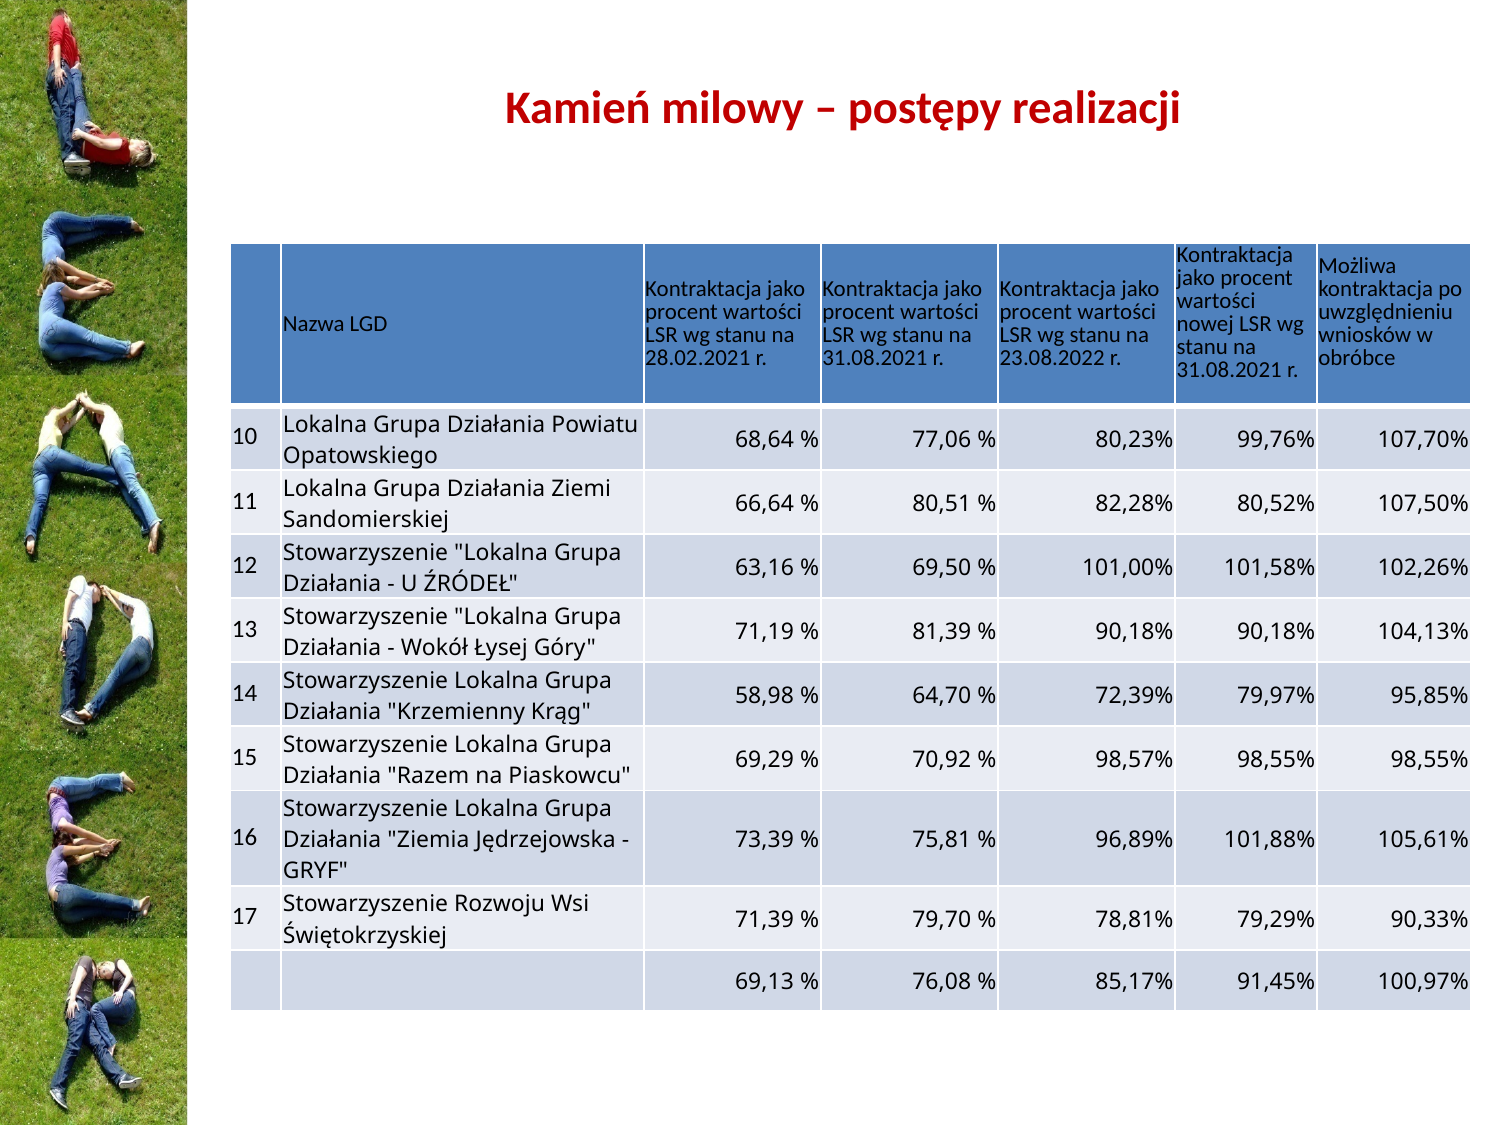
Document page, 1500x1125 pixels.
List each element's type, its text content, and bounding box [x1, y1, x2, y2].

table_cell 76,08 % [822, 951, 997, 1010]
table_cell 82,28% [999, 471, 1174, 533]
table_cell 77,06 % [822, 409, 997, 469]
table_cell 68,64 % [645, 409, 820, 469]
table_cell 91,45% [1176, 951, 1316, 1010]
table_cell 90,18% [1176, 599, 1316, 661]
table_cell 90,18% [999, 599, 1174, 661]
table_header Kontraktacja jako procent wartości LSR wg stanu na 31.08.2021 r. [822, 244, 997, 403]
table_cell 95,85% [1318, 663, 1470, 725]
table_cell 81,39 % [822, 599, 997, 661]
table_header [231, 244, 280, 403]
table_cell Stowarzyszenie Lokalna Grupa Działania "Razem na Piaskowcu" [282, 727, 643, 790]
table_cell 105,61% [1318, 791, 1470, 885]
table_cell 96,89% [999, 791, 1174, 885]
table_cell 107,70% [1318, 409, 1470, 469]
table_cell 71,19 % [645, 599, 820, 661]
table_header Możliwa kontraktacja po uwzględnieniu wniosków w obróbce [1318, 244, 1470, 403]
table_cell 98,55% [1176, 727, 1316, 790]
table_cell 107,50% [1318, 471, 1470, 533]
title Kamień milowy – postępy realizacji [198, 18, 1489, 197]
table_cell 73,39 % [645, 791, 820, 885]
table_cell 80,23% [999, 409, 1174, 469]
picture [0, 0, 188, 1125]
table_cell Stowarzyszenie Rozwoju Wsi Świętokrzyskiej [282, 887, 643, 949]
table_cell 98,55% [1318, 727, 1470, 790]
table_cell 63,16 % [645, 535, 820, 597]
table_cell Stowarzyszenie Lokalna Grupa Działania "Ziemia Jędrzejowska - GRYF" [282, 791, 643, 885]
table_cell 17 [231, 887, 280, 949]
table_cell [231, 951, 280, 1010]
table_cell 79,29% [1176, 887, 1316, 949]
table_cell 15 [231, 727, 280, 790]
table_cell 13 [231, 599, 280, 661]
table_cell 71,39 % [645, 887, 820, 949]
table_cell 100,97% [1318, 951, 1470, 1010]
table_cell Stowarzyszenie "Lokalna Grupa Działania - U ŹRÓDEŁ" [282, 535, 643, 597]
table_cell 10 [231, 409, 280, 469]
table_cell 79,97% [1176, 663, 1316, 725]
table_cell Stowarzyszenie "Lokalna Grupa Działania - Wokół Łysej Góry" [282, 599, 643, 661]
table_cell 79,70 % [822, 887, 997, 949]
table_header Nazwa LGD [282, 244, 643, 403]
table_cell 90,33% [1318, 887, 1470, 949]
table_cell 101,00% [999, 535, 1174, 597]
table_cell 99,76% [1176, 409, 1316, 469]
table_header Kontraktacja jako procent wartości LSR wg stanu na 23.08.2022 r. [999, 244, 1174, 403]
table_cell 16 [231, 791, 280, 885]
table_header Kontraktacja jako procent wartości nowej LSR wg stanu na 31.08.2021 r. [1176, 244, 1316, 403]
table_cell 101,58% [1176, 535, 1316, 597]
table_cell 70,92 % [822, 727, 997, 790]
table_cell 80,52% [1176, 471, 1316, 533]
table_cell 98,57% [999, 727, 1174, 790]
table_cell 69,29 % [645, 727, 820, 790]
table_cell 85,17% [999, 951, 1174, 1010]
table_cell [282, 951, 643, 1010]
table_header Kontraktacja jako procent wartości LSR wg stanu na 28.02.2021 r. [645, 244, 820, 403]
table_cell 11 [231, 471, 280, 533]
table_cell 80,51 % [822, 471, 997, 533]
table_cell 104,13% [1318, 599, 1470, 661]
table_cell 72,39% [999, 663, 1174, 725]
table_cell Stowarzyszenie Lokalna Grupa Działania "Krzemienny Krąg" [282, 663, 643, 725]
table_cell 58,98 % [645, 663, 820, 725]
table_cell 64,70 % [822, 663, 997, 725]
table_cell 69,50 % [822, 535, 997, 597]
table_cell Lokalna Grupa Działania Ziemi Sandomierskiej [282, 471, 643, 533]
table_cell 66,64 % [645, 471, 820, 533]
table_cell 69,13 % [645, 951, 820, 1010]
table_cell 101,88% [1176, 791, 1316, 885]
table_cell 75,81 % [822, 791, 997, 885]
table_cell 14 [231, 663, 280, 725]
table_cell Lokalna Grupa Działania Powiatu Opatowskiego [282, 409, 643, 469]
table_cell 78,81% [999, 887, 1174, 949]
table_cell 102,26% [1318, 535, 1470, 597]
table_cell 12 [231, 535, 280, 597]
